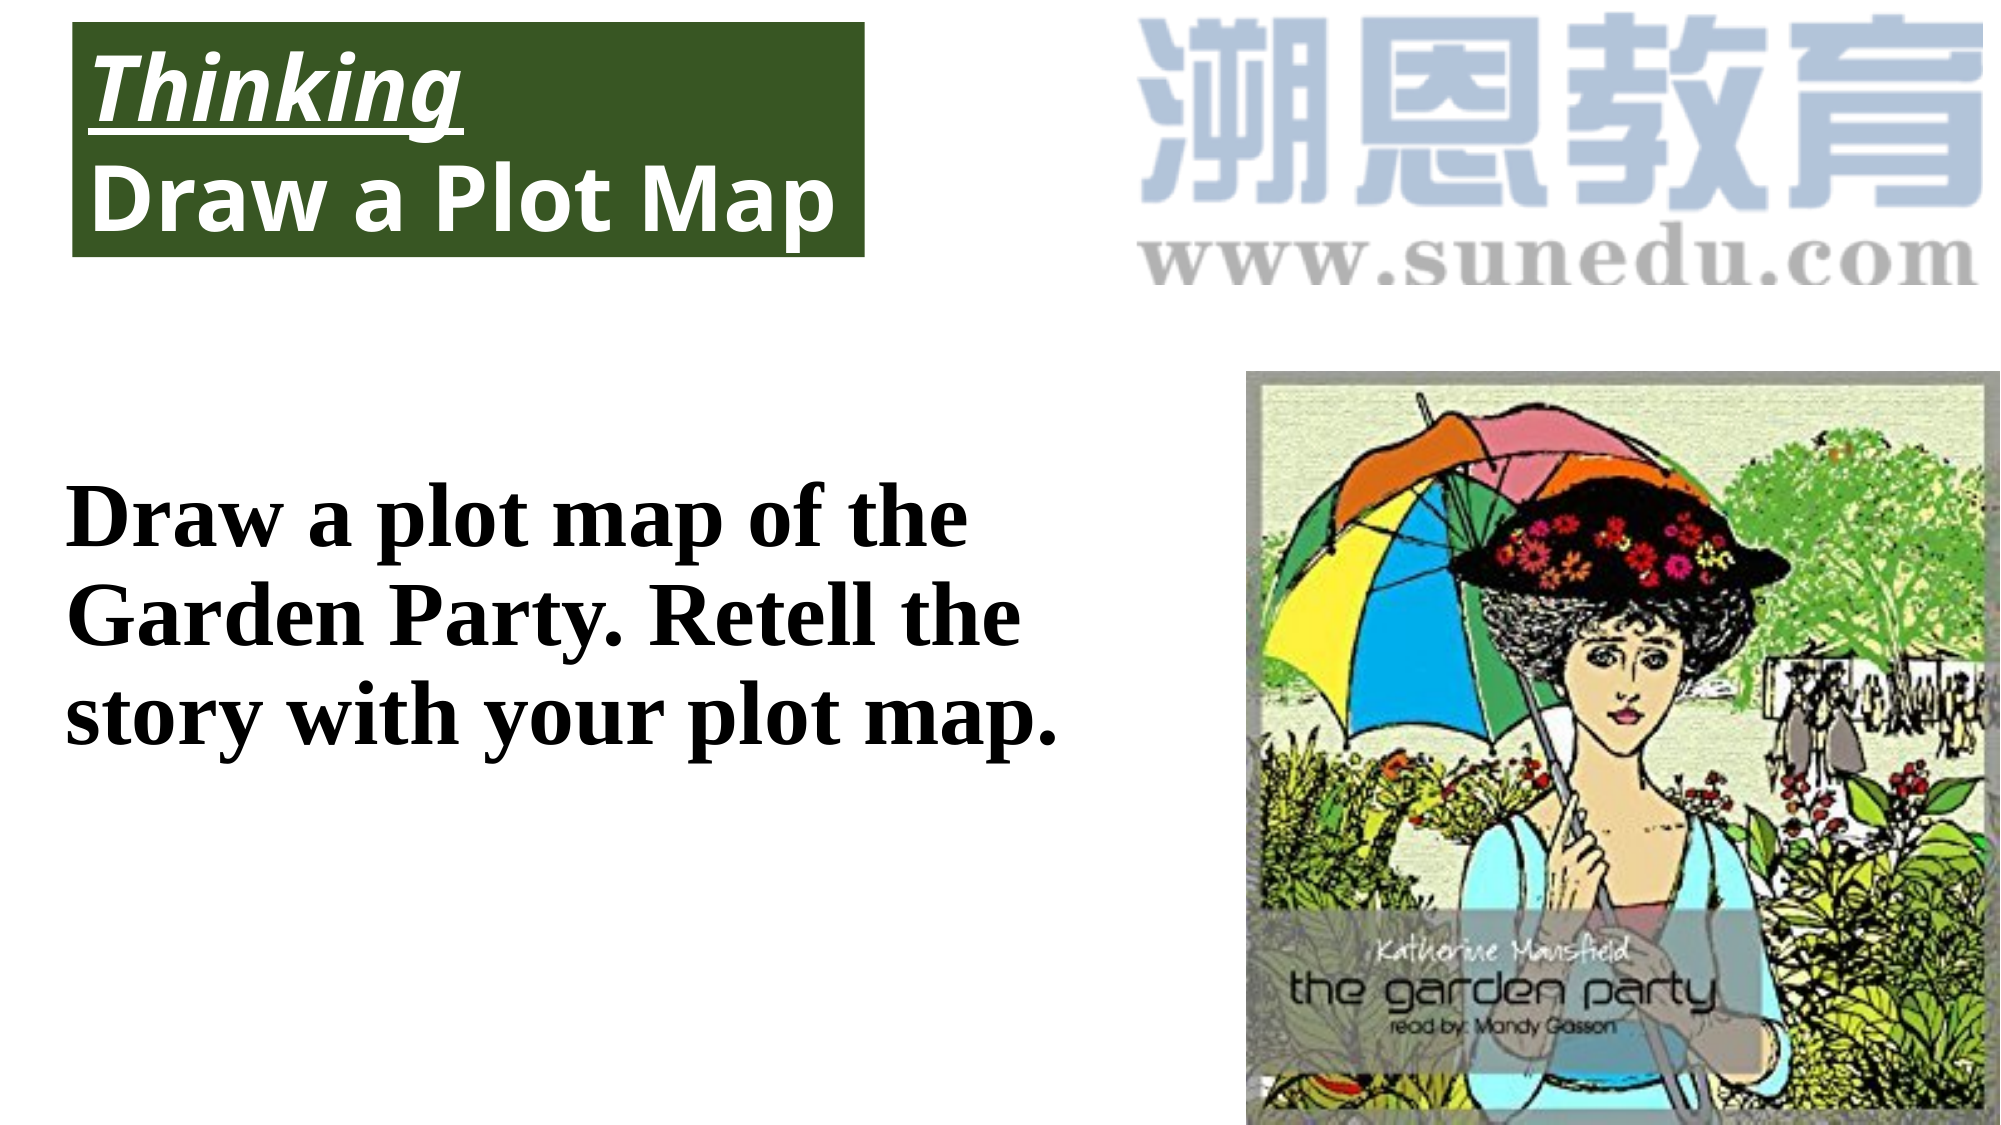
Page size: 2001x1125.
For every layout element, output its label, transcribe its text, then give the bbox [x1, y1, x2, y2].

text_box Thinking Draw a Plot Map [72, 22, 865, 258]
picture [1134, 10, 1983, 285]
picture [1246, 371, 2000, 1125]
list Draw a plot map of the Garden Party. Retell the story with your plot map. [50, 459, 1246, 1125]
